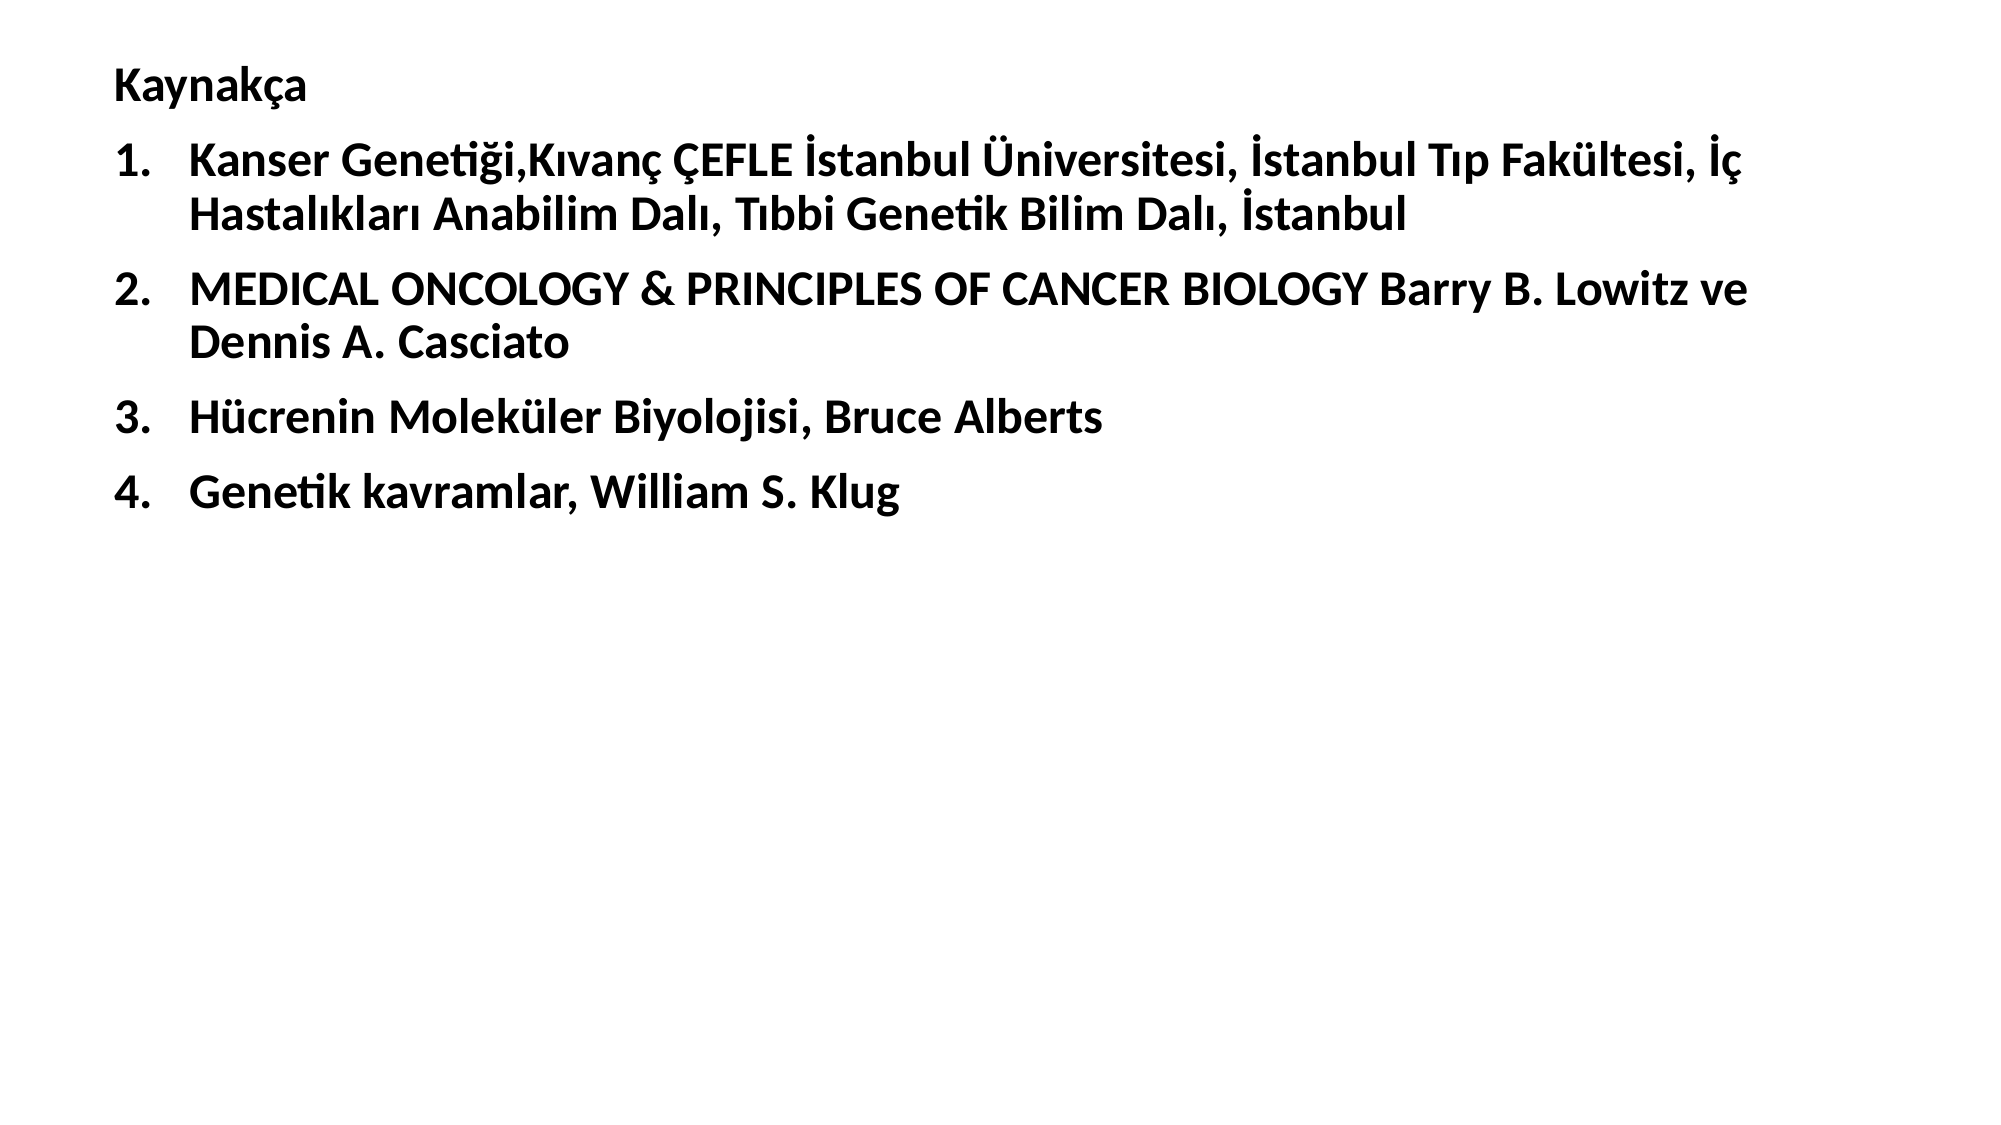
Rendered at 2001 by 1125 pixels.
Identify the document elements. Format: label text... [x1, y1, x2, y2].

list Kaynakça Kanser Genetiği,Kıvanç ÇEFLE İstanbul Üniversitesi, İstanbul Tıp Fakültesi, İç Hastalıkları Anabilim Dalı, Tıbbi Genetik Bilim Dalı, İstanbul MEDICAL ONCOLOGY & PRINCIPLES OF CANCER BIOLOGY Barry B. Lowitz ve Dennis A. Casciato Hücrenin Moleküler Biyolojisi, Bruce Alberts Genetik kavramlar, William S. Klug [99, 50, 1863, 1014]
